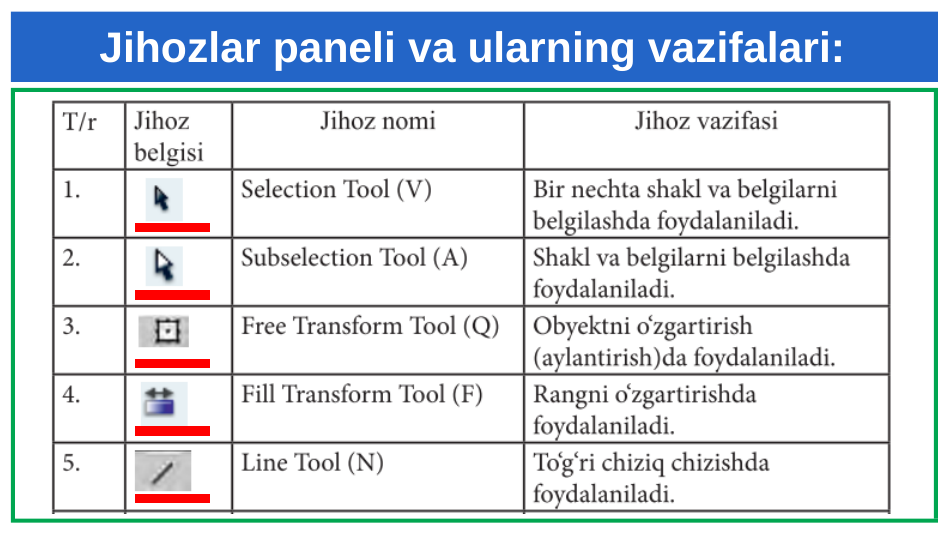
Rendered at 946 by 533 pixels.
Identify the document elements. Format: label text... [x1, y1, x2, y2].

title Jihozlar paneli va ularning vazifalari: [49, 19, 897, 71]
picture [50, 99, 899, 514]
